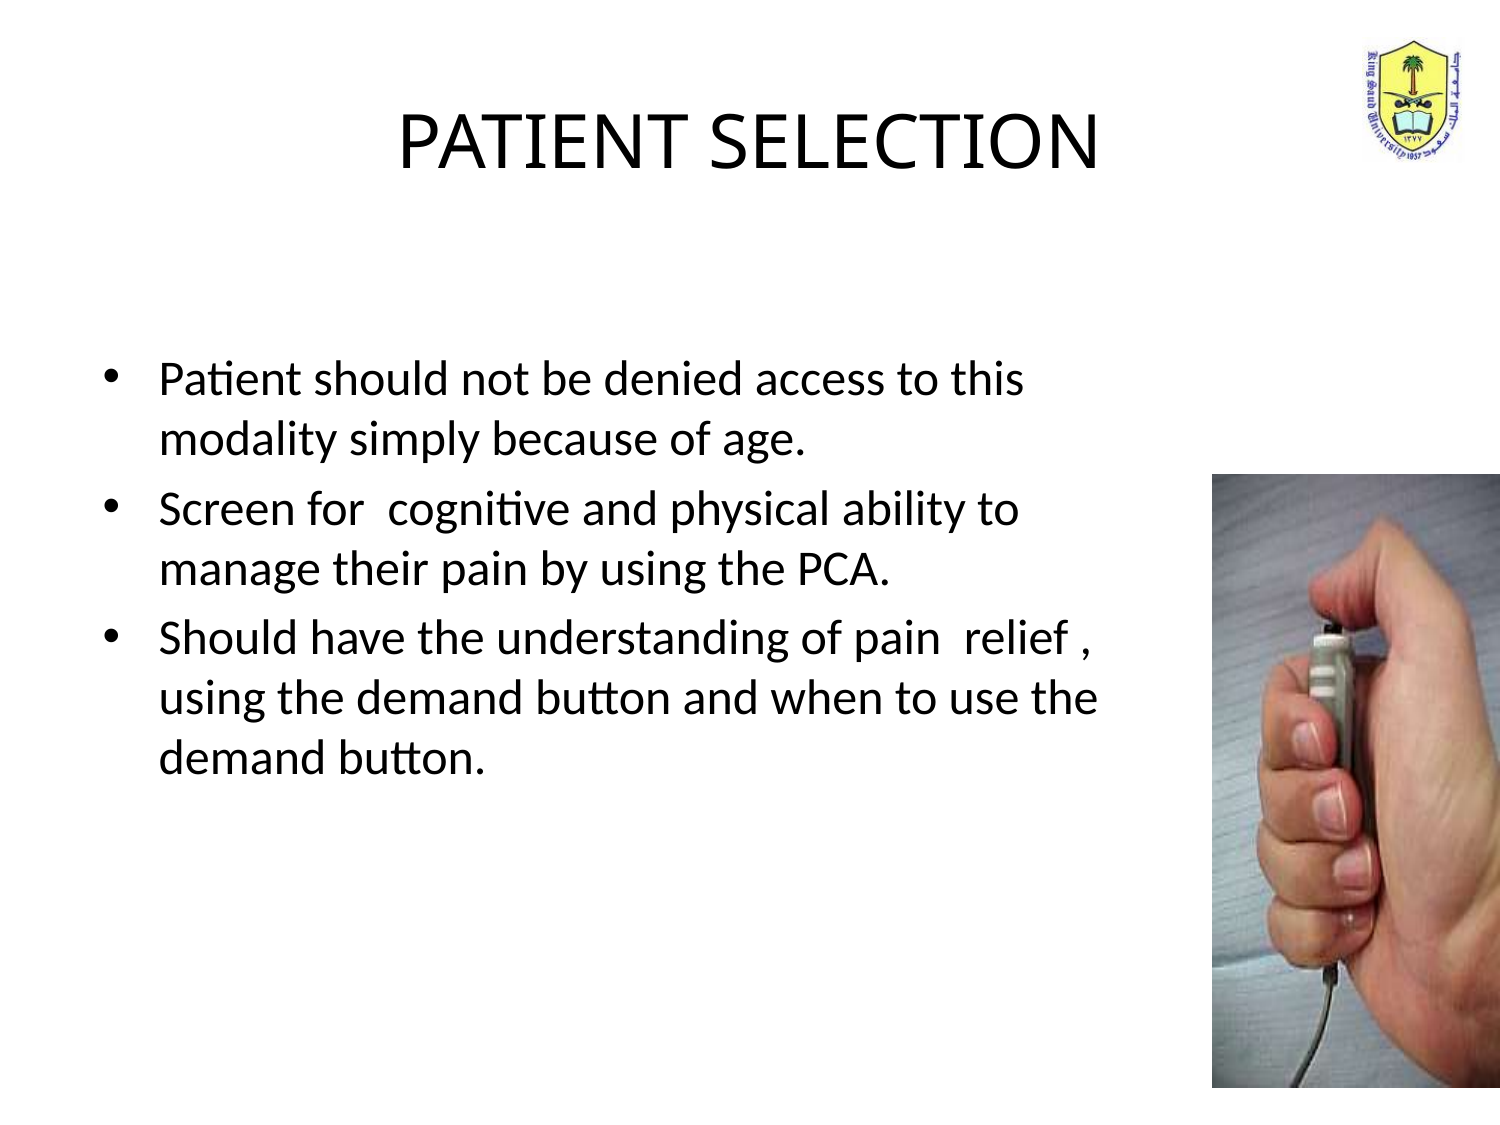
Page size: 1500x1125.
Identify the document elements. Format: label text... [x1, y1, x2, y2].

list Patient should not be denied access to this modality simply because of age. Screen for cognitive and physical ability to manage their pain by using the PCA. Should have the understanding of pain relief , using the demand button and when to use the demand button. [87, 237, 1176, 738]
title PATIENT SELECTION [74, 44, 1426, 233]
picture [1212, 474, 1500, 1088]
picture [1362, 37, 1466, 163]
